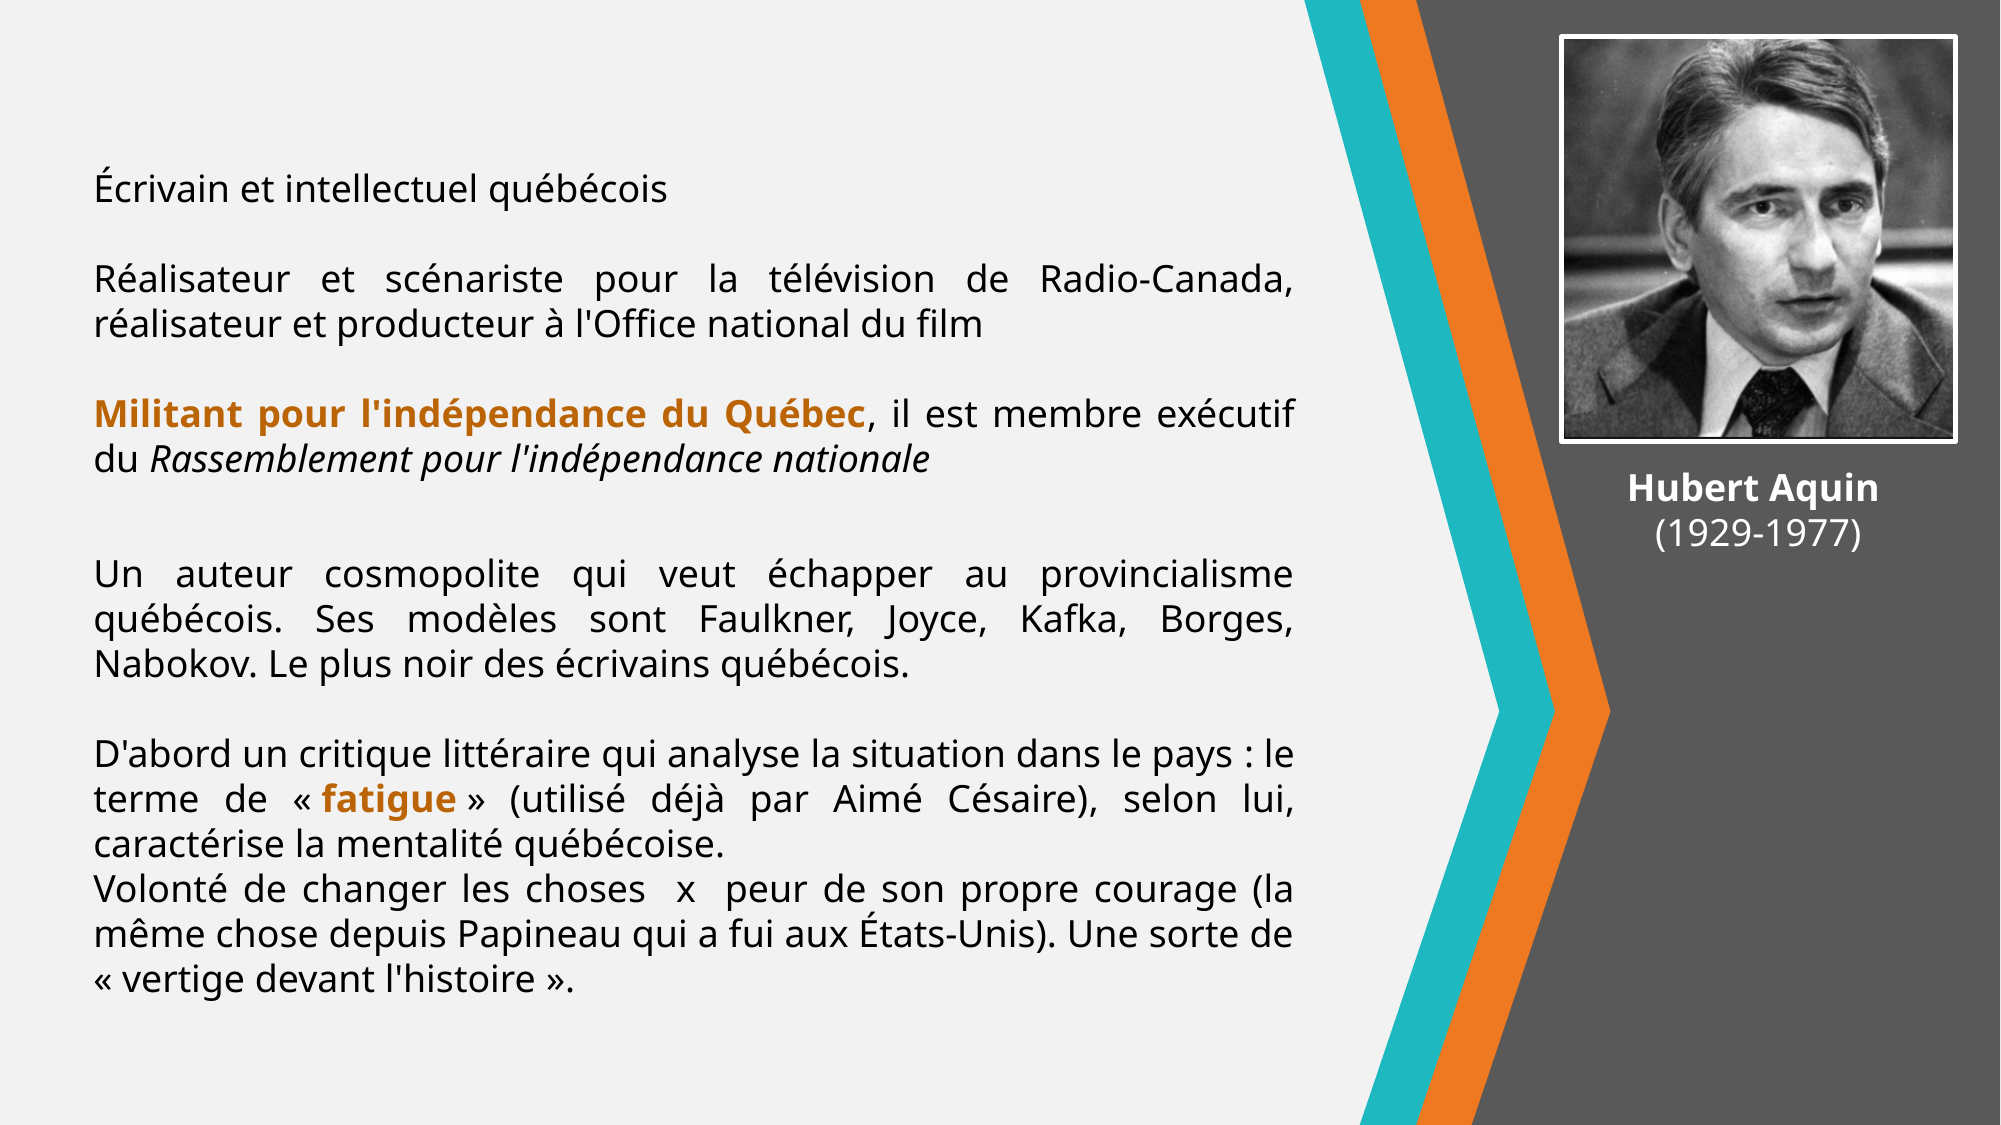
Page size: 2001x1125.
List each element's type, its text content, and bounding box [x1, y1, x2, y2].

picture [1563, 38, 1954, 439]
text_box Écrivain et intellectuel québécois Réalisateur et scénariste pour la télévision de Radio-Canada, réalisateur et producteur à l'Office national du film Militant pour l'indépendance du Québec, il est membre exécutif du Rassemblement pour l'indépendance nationale Un auteur cosmopolite qui veut échapper au provincialisme québécois. Ses modèles sont Faulkner, Joyce, Kafka, Borges, Nabokov. Le plus noir des écrivains québécois. D'abord un critique littéraire qui analyse la situation dans le pays : le terme de « fatigue » (utilisé déjà par Aimé Césaire), selon lui, caractérise la mentalité québécoise. Volonté de changer les choses x peur de son propre courage (la même chose depuis Papineau qui a fui aux États-Unis). Une sorte de « vertige devant l'histoire ». [78, 157, 1310, 1008]
text_box Hubert Aquin (1929-1977) [1611, 456, 1905, 562]
